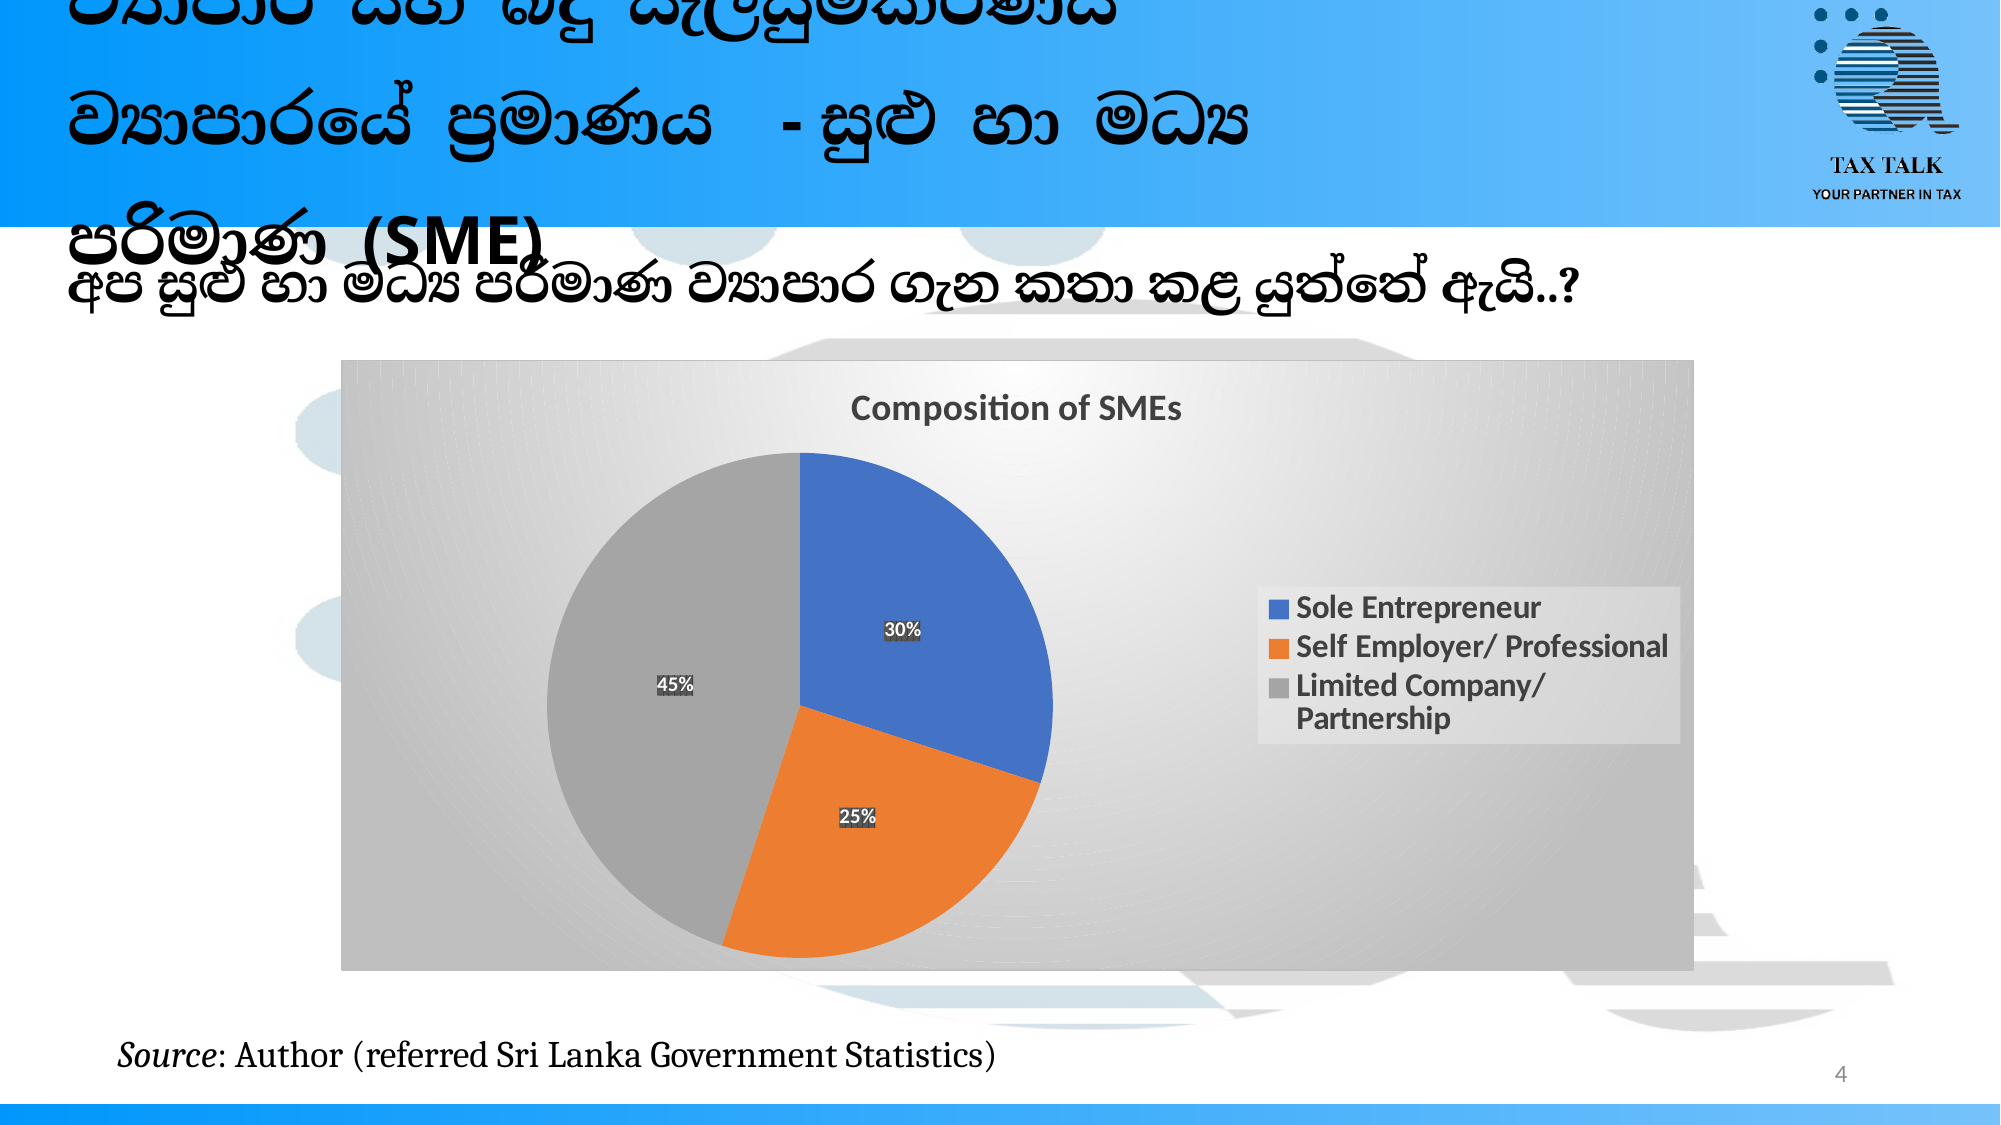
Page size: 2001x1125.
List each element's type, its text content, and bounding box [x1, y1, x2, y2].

title ව්‍යාපාර සහ බදු සැලසුම්කරණය ව්‍යාපාරයේ ප්‍රමාණය - සුළු හා මධ්‍ය පරිමාණ (SME) [52, 0, 1491, 202]
picture [1747, 0, 2000, 247]
text_box Source: Author (referred Sri Lanka Government Statistics) [103, 1022, 1058, 1083]
subtitle අප සුළු හා මධ්‍ය පරිමාණ ව්‍යාපාර ගැන කතා කළ යුත්තේ ඇයි..? [52, 244, 1948, 1103]
chart [341, 359, 1694, 971]
text_box [0, 0, 1747, 227]
text_box [0, 1103, 2000, 1125]
slide_number 4 [1412, 1042, 1863, 1103]
